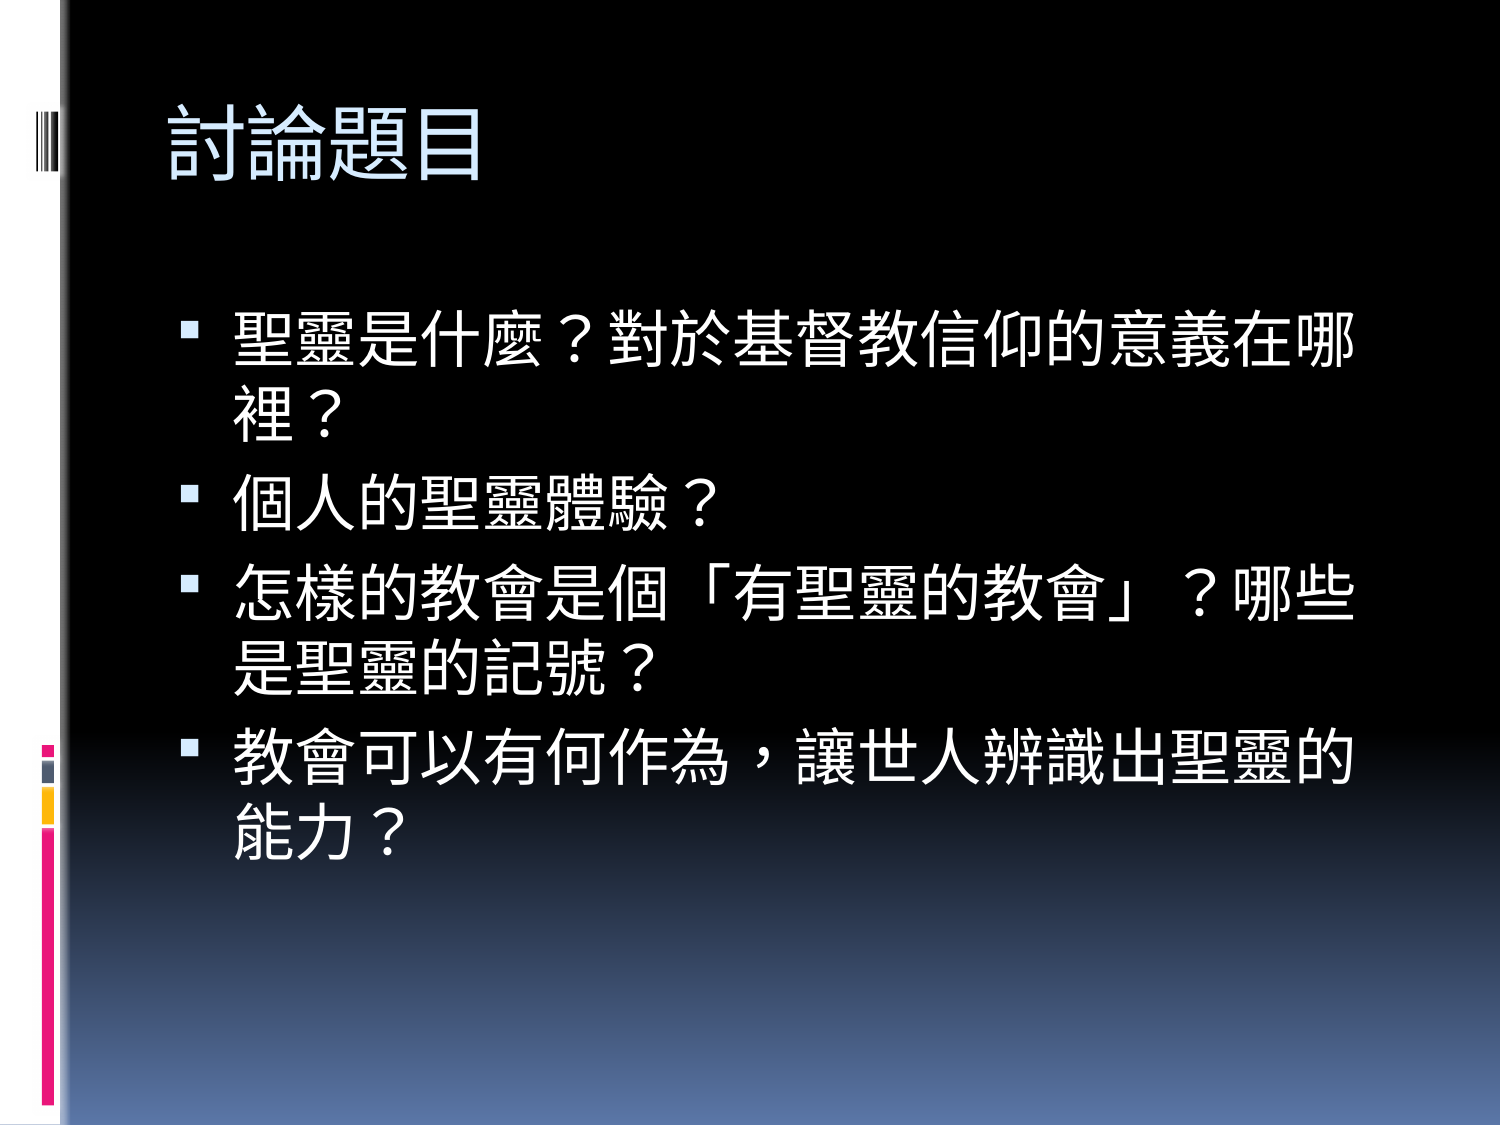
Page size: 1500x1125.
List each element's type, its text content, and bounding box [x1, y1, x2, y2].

list 聖靈是什麼？對於基督教信仰的意義在哪裡？ 個人的聖靈體驗？ 怎樣的教會是個「有聖靈的教會」？哪些是聖靈的記號？ 教會可以有何作為，讓世人辨識出聖靈的能力？ [150, 292, 1425, 1043]
title 討論題目 [150, 83, 1425, 234]
